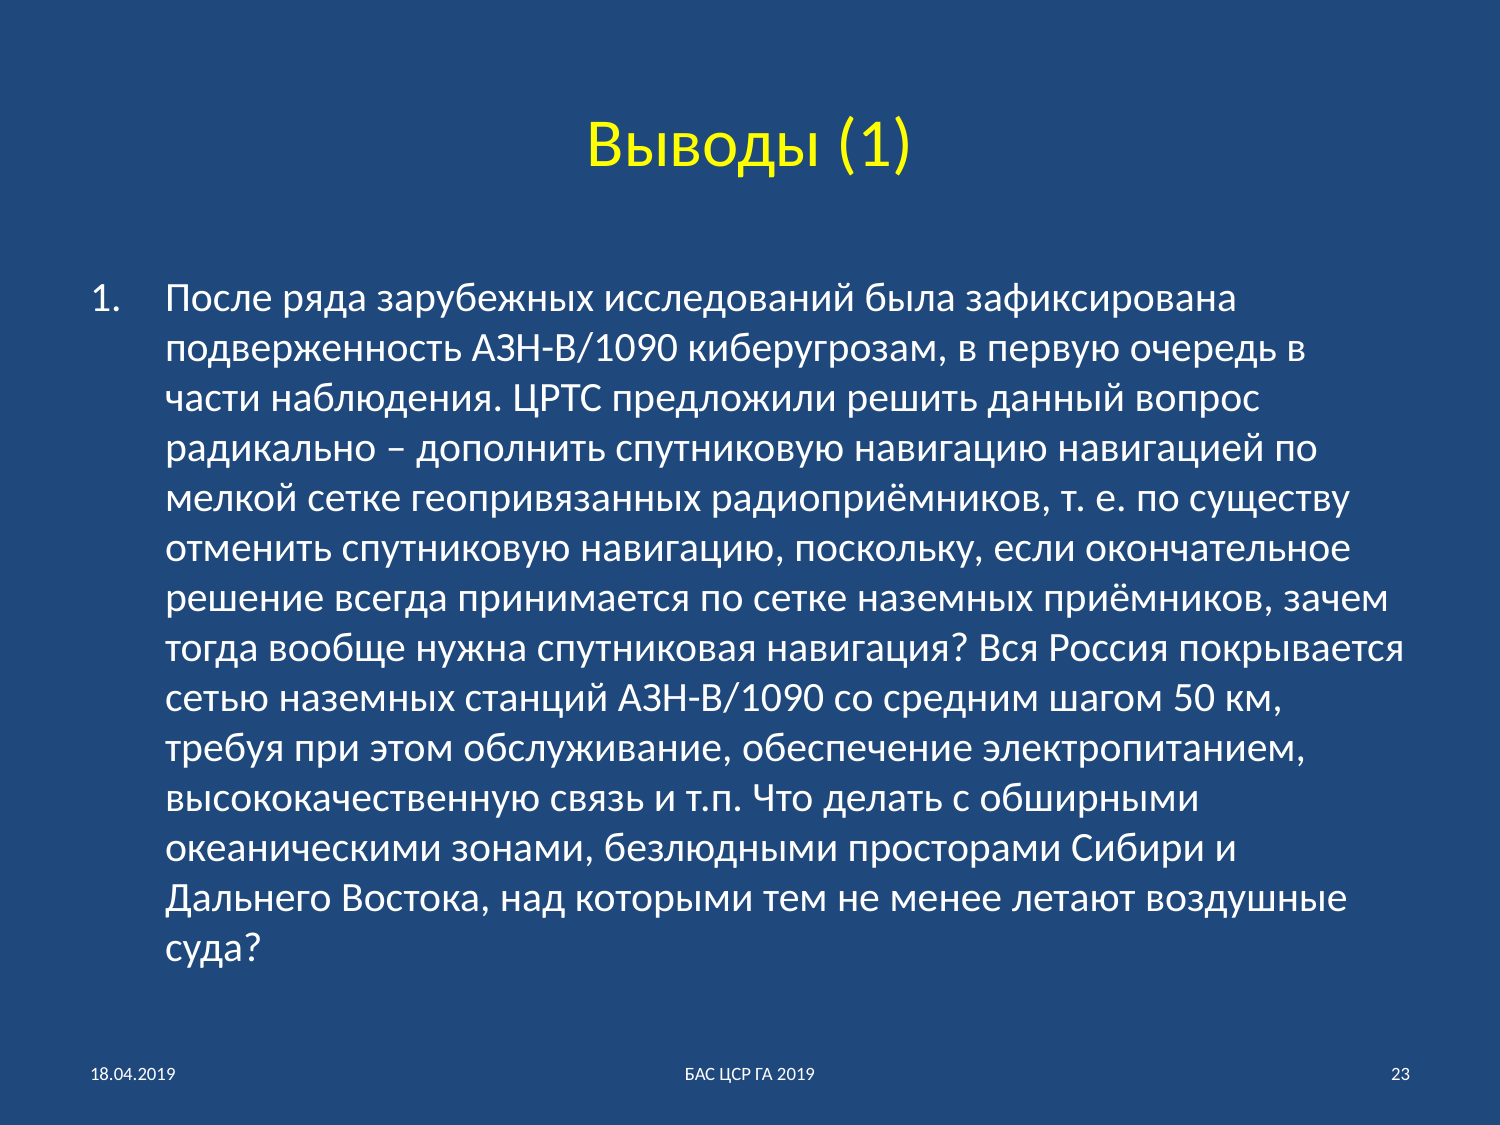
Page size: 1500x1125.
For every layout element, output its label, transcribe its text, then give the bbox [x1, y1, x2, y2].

footer БАС ЦСР ГА 2019 [512, 1042, 988, 1103]
slide_number 23 [1074, 1042, 1425, 1103]
title Выводы (1) [74, 44, 1426, 233]
list После ряда зарубежных исследований была зафиксирована подверженность АЗН-В/1090 киберугрозам, в первую очередь в части наблюдения. ЦРТС предложили решить данный вопрос радикально – дополнить спутниковую навигацию навигацией по мелкой сетке геопривязанных радиоприёмников, т. е. по существу отменить спутниковую навигацию, поскольку, если окончательное решение всегда принимается по сетке наземных приёмников, зачем тогда вообще нужна спутниковая навигация? Вся Россия покрывается сетью наземных станций АЗН-В/1090 со средним шагом 50 км, требуя при этом обслуживание, обеспечение электропитанием, высококачественную связь и т.п. Что делать с обширными океаническими зонами, безлюдными просторами Сибири и Дальнего Востока, над которыми тем не менее летают воздушные суда? [74, 262, 1426, 1006]
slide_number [75, 1042, 425, 1103]
